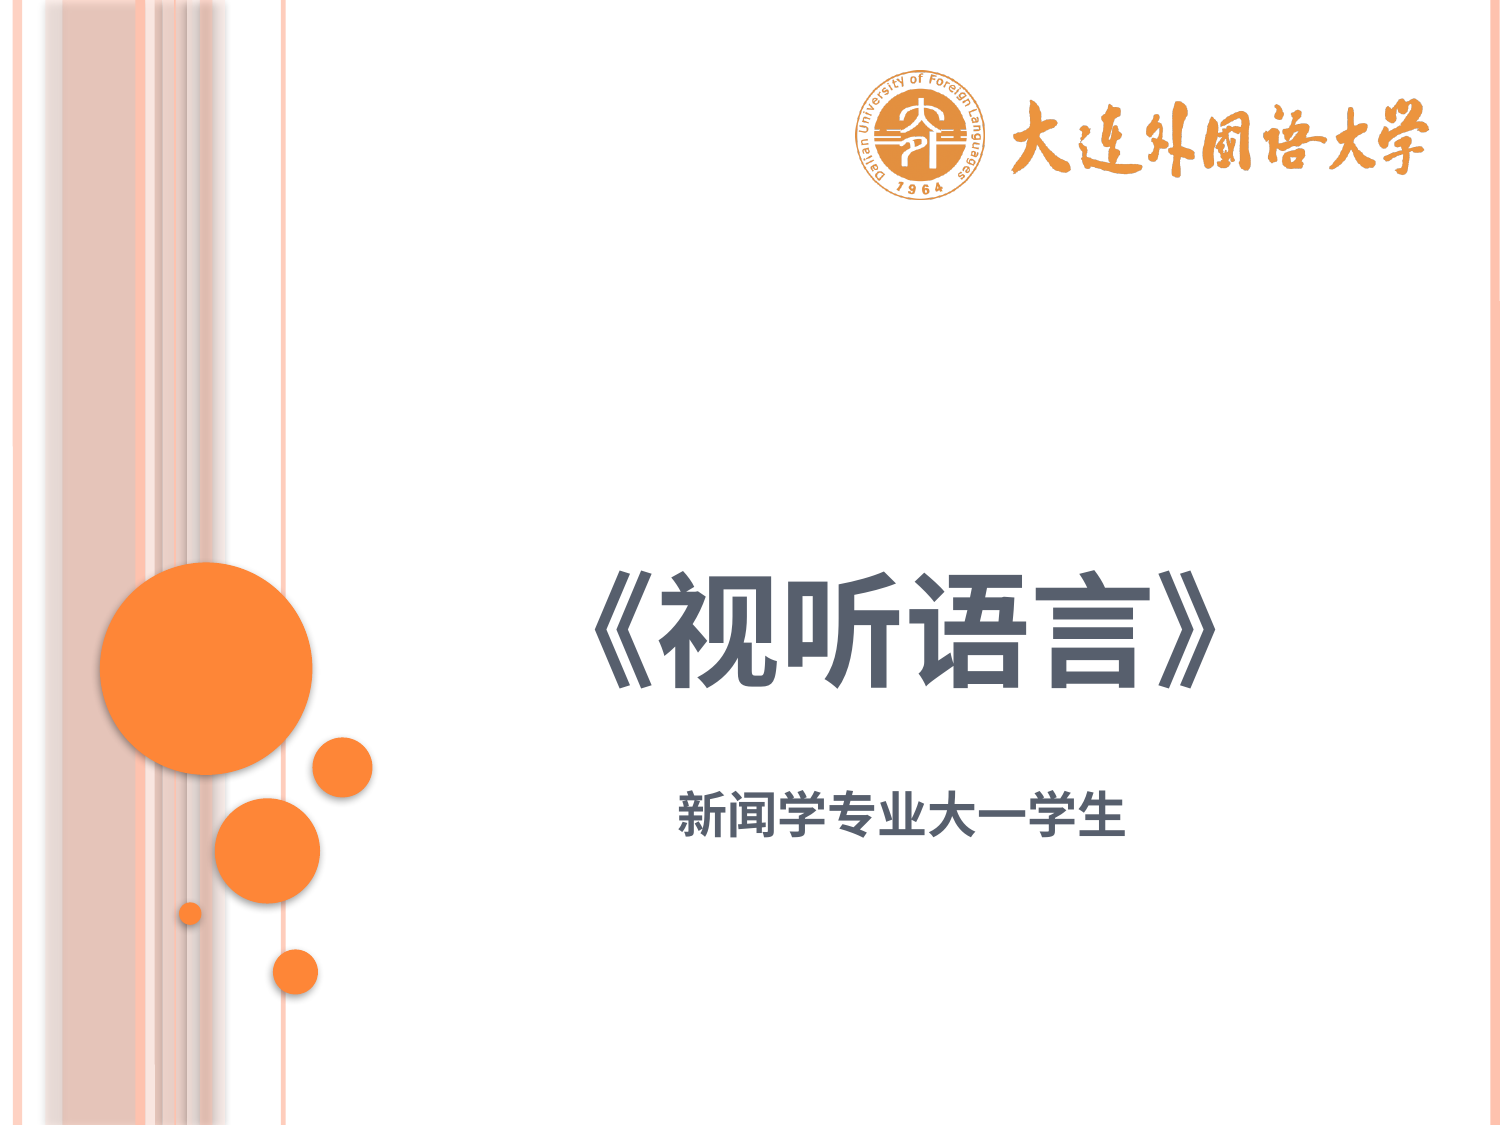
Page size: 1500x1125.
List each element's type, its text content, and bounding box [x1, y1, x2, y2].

picture [995, 81, 1442, 192]
text_box 新闻学专业大一学生 [445, 761, 1360, 851]
title 《视听语言》 [515, 468, 1313, 710]
picture [854, 69, 985, 200]
